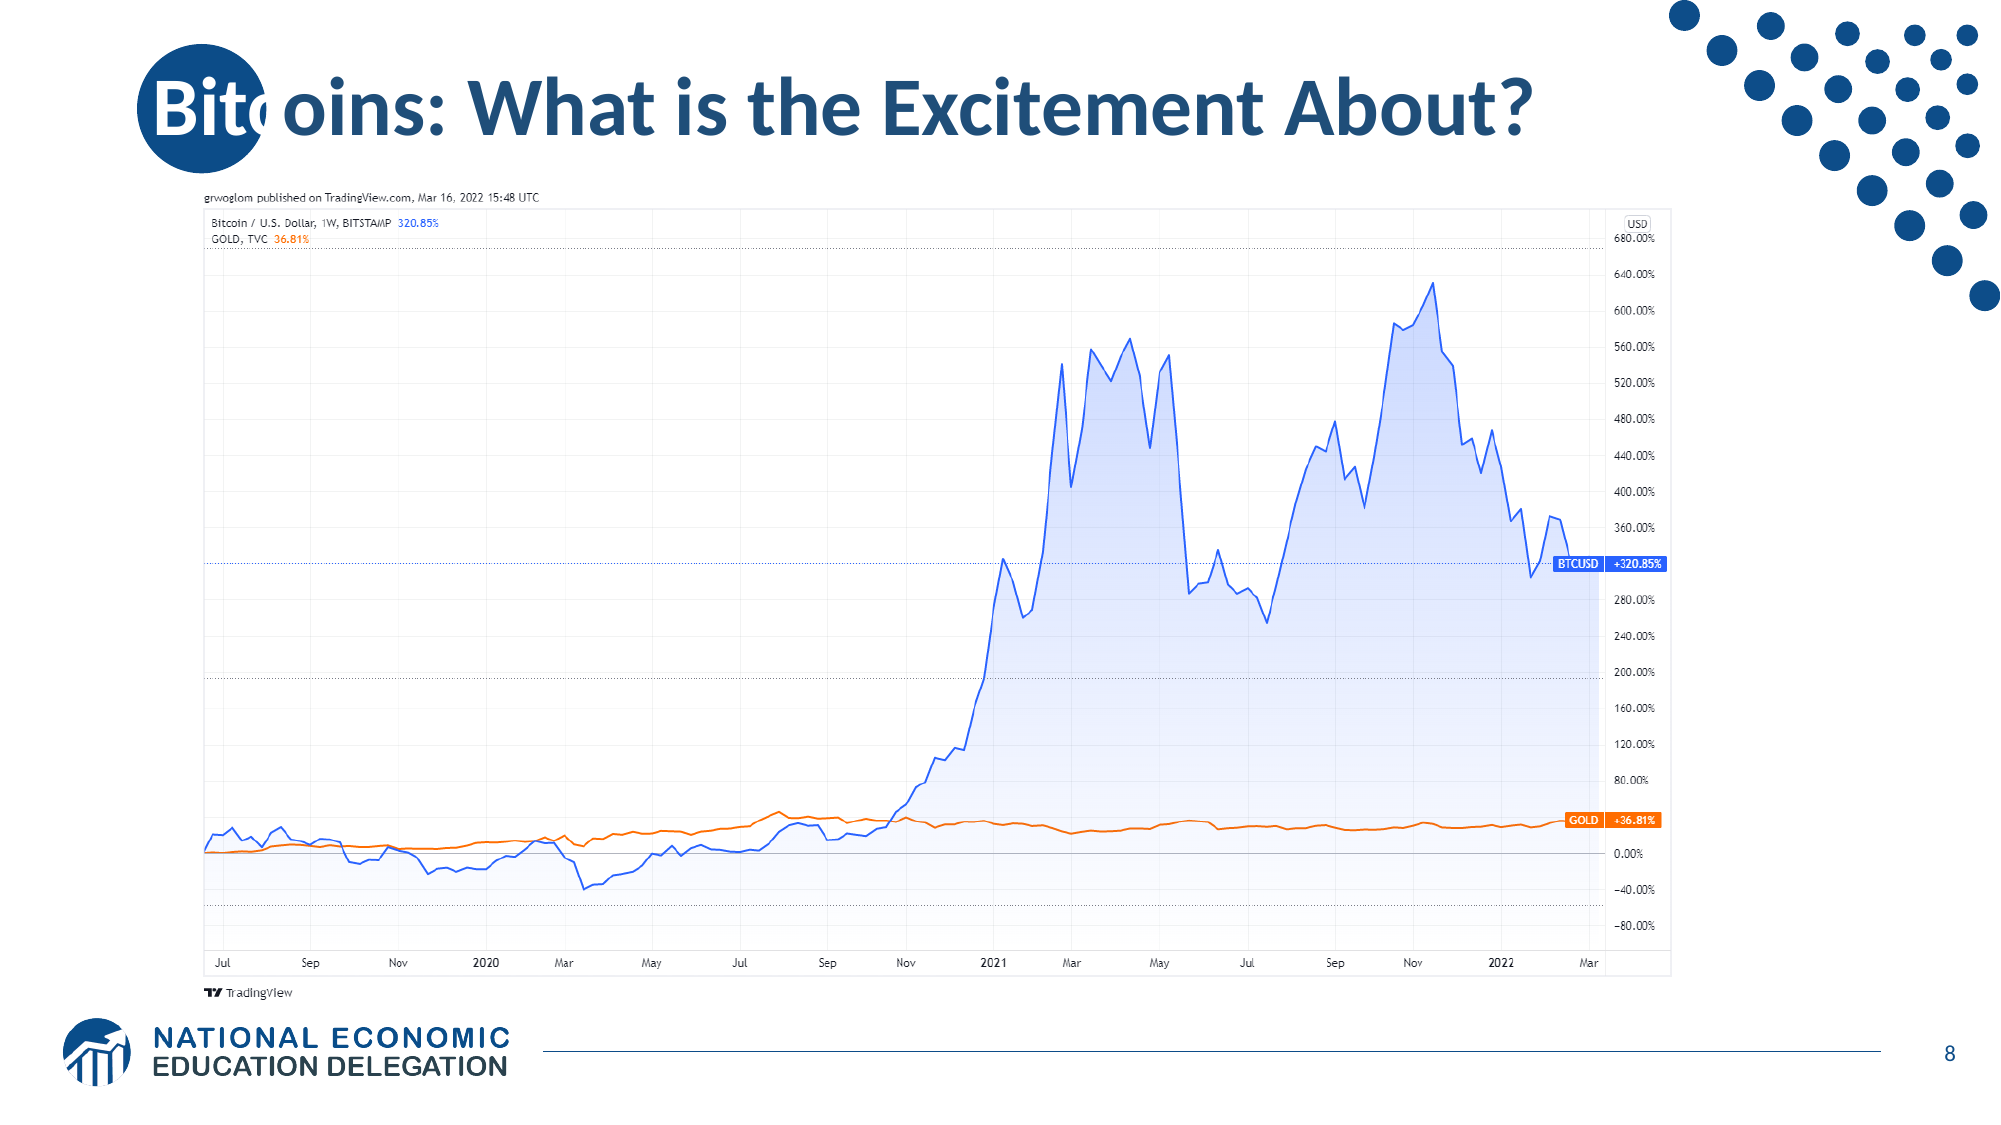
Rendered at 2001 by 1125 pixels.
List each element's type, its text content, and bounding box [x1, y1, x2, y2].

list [194, 183, 1680, 1009]
title Bitcoins: What is the Excitement About? [137, 0, 1863, 218]
picture [55, 1013, 520, 1091]
slide_number 8 [1521, 1022, 1972, 1082]
